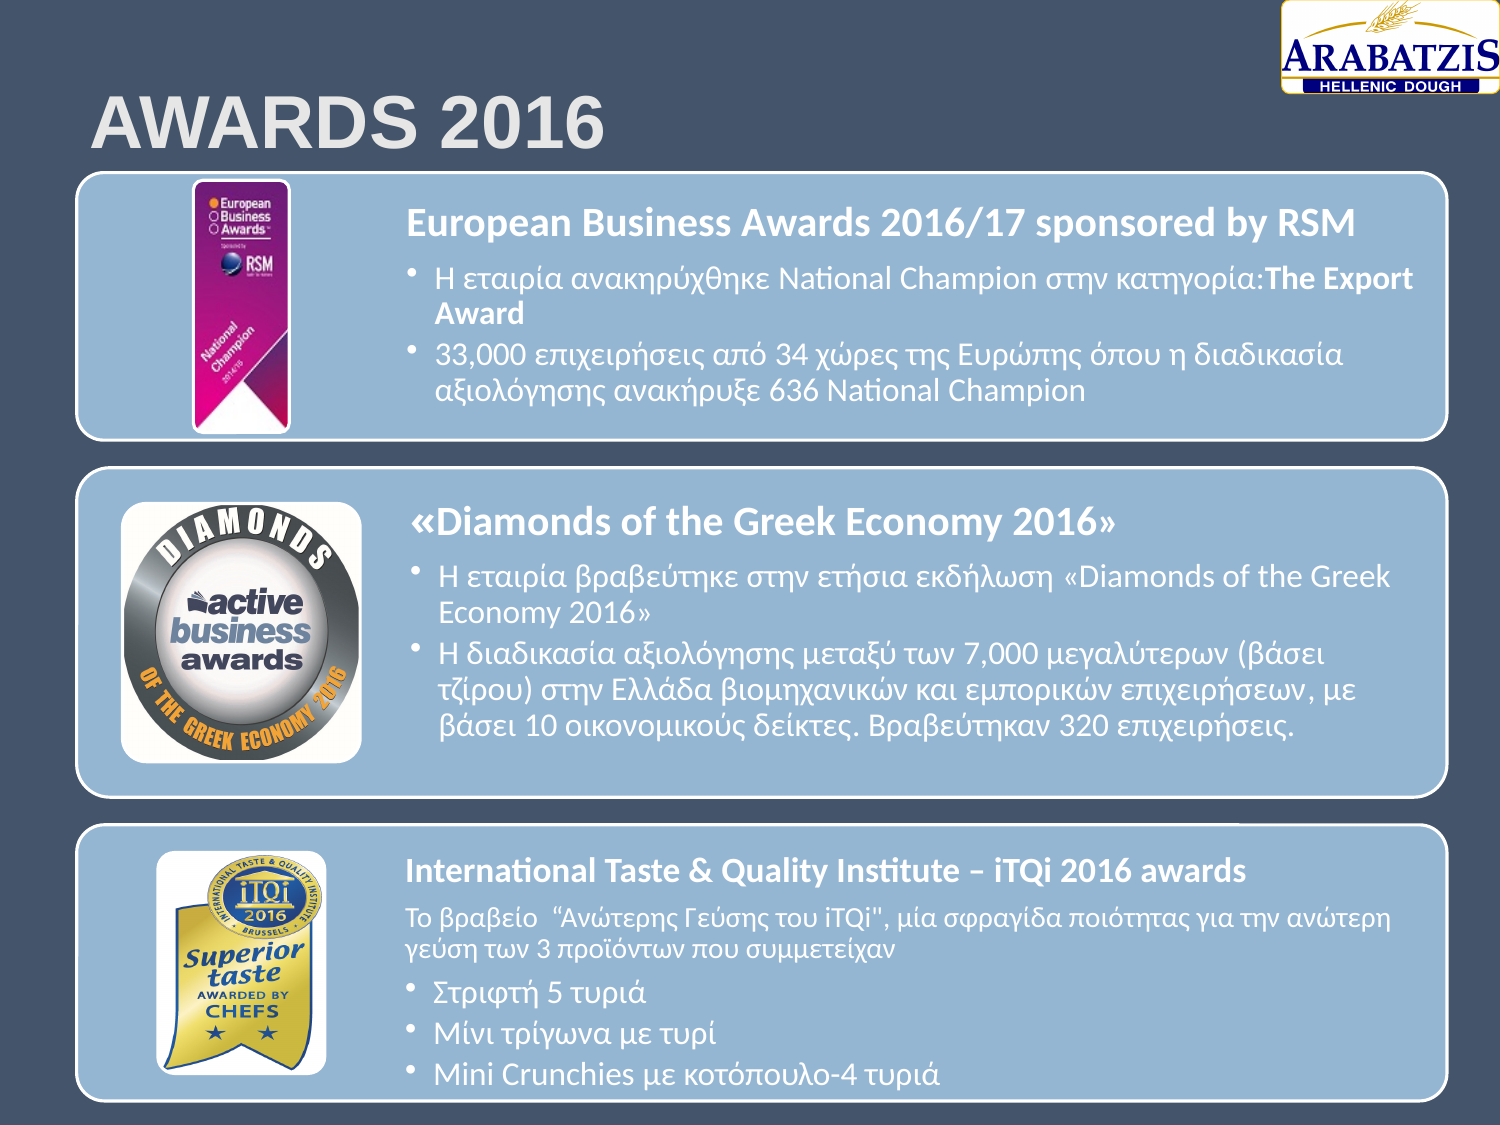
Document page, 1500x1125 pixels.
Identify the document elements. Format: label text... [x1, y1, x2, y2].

picture [1281, 0, 1500, 94]
text_box Awards 2016 [74, 58, 1425, 173]
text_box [76, 172, 1447, 1102]
